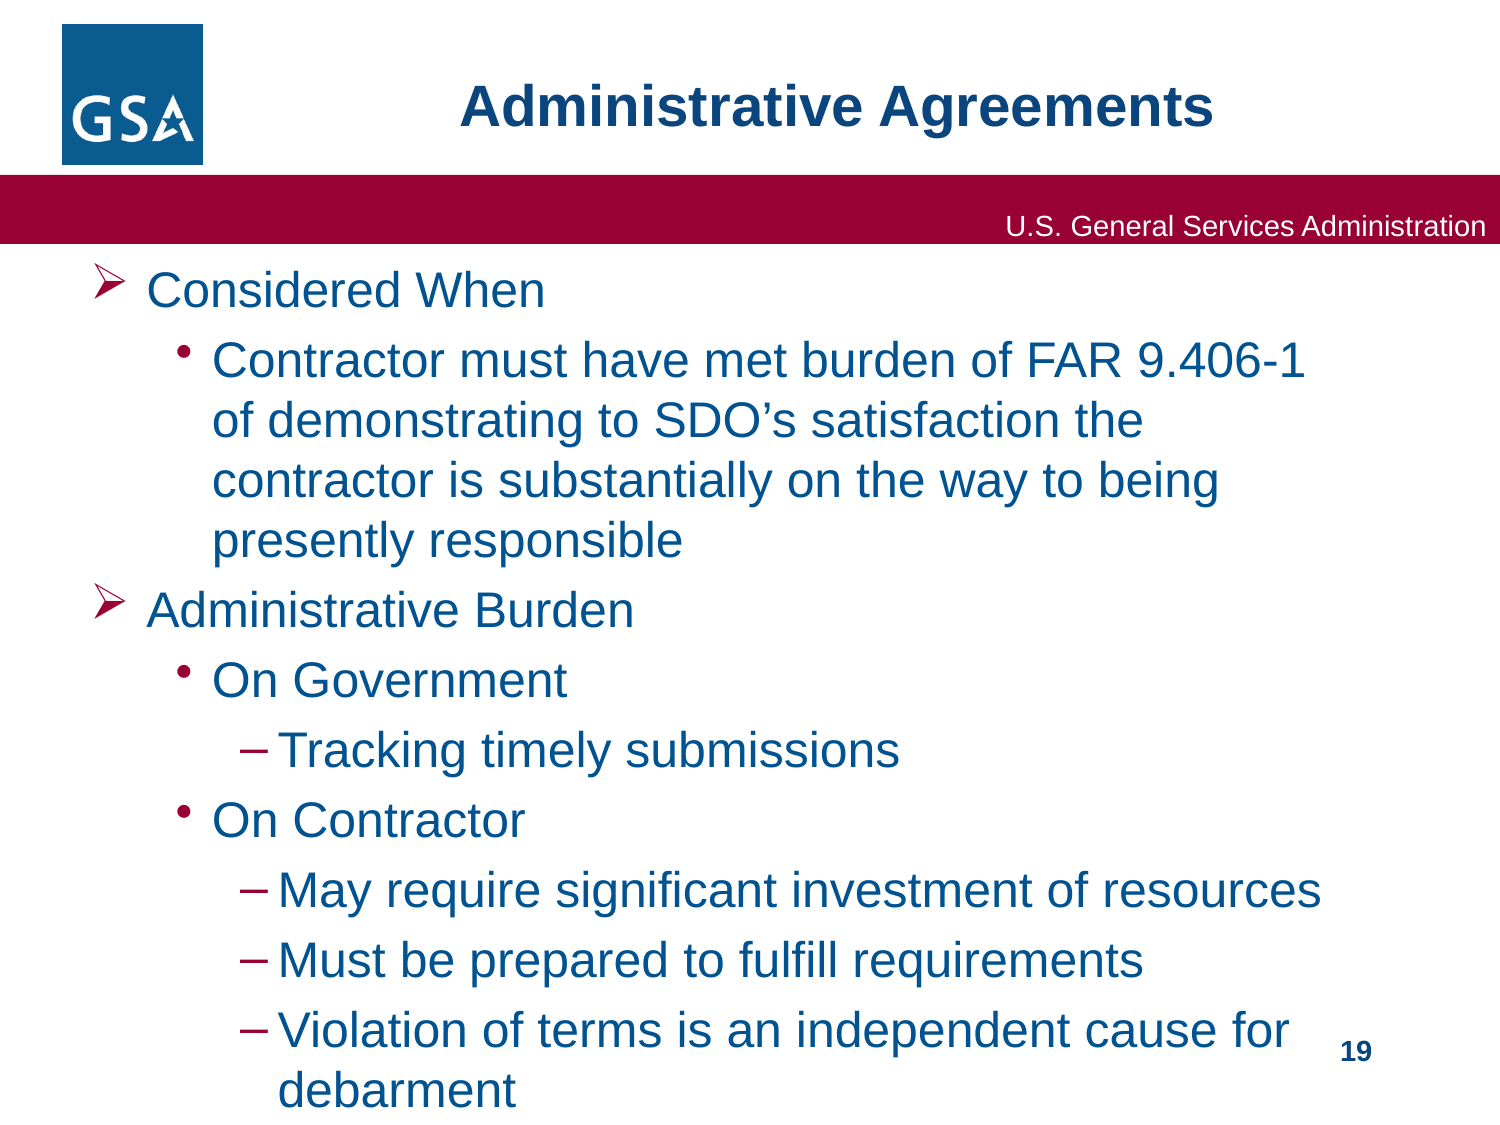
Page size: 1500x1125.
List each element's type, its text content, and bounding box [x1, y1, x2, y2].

picture [62, 24, 203, 165]
list Considered When Contractor must have met burden of FAR 9.406-1 of demonstrating to SDO’s satisfaction the contractor is substantially on the way to being presently responsible Administrative Burden On Government Tracking timely submissions On Contractor May require significant investment of resources Must be prepared to fulfill requirements Violation of terms is an independent cause for debarment [74, 249, 1350, 751]
slide_number 19 [1074, 1024, 1388, 1101]
title Administrative Agreements [87, 49, 1500, 147]
